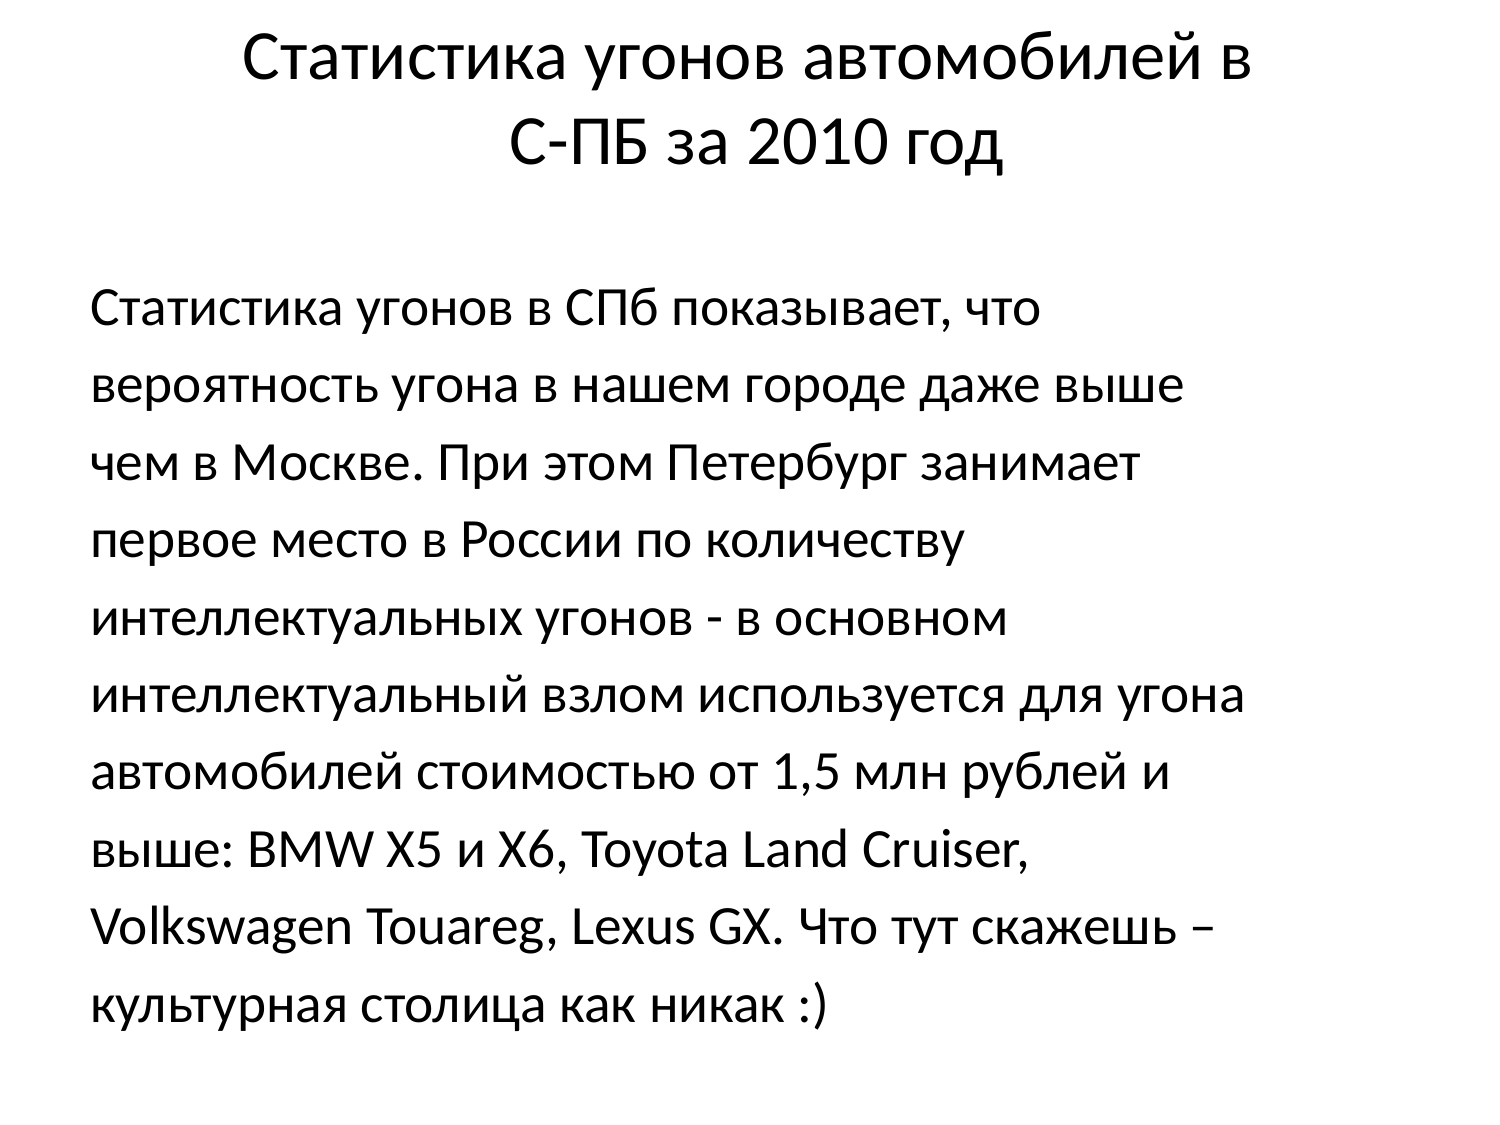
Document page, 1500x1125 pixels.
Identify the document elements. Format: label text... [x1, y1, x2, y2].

list Статистика угонов в СПб показывает, что вероятность угона в нашем городе даже выше чем в Москве. При этом Петербург занимает первое место в России по количеству интеллектуальных угонов - в основном интеллектуальный взлом используется для угона автомобилей стоимостью от 1,5 млн рублей и выше: BMW X5 и X6, Toyota Land Cruiser, Volkswagen Touareg, Lexus GX. Что тут скажешь – культурная столица как никак :) [75, 262, 1425, 1055]
title Статистика угонов автомобилей в С-ПБ за 2010 год [82, 0, 1432, 188]
